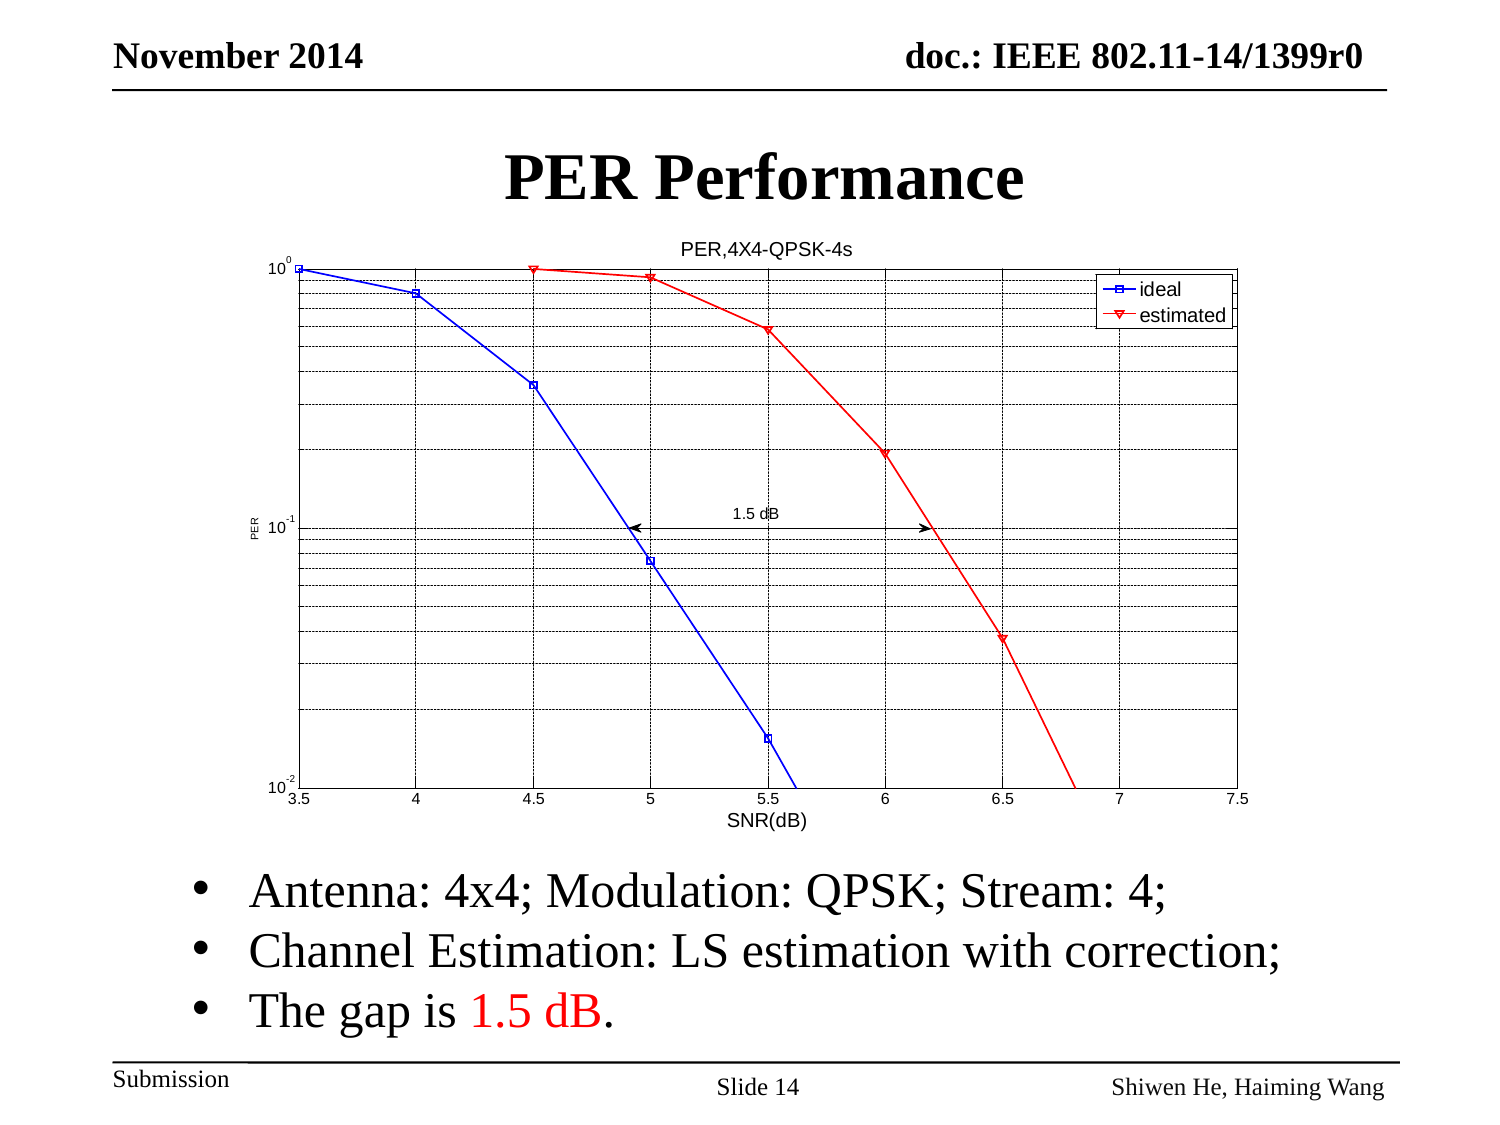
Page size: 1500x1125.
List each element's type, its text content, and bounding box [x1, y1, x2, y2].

text_box PER Performance [127, 125, 1403, 301]
slide_number Slide 14 [714, 1070, 802, 1101]
text_box Antenna: 4x4; Modulation: QPSK; Stream: 4; Channel Estimation: LS estimation with correction; The gap is 1.5 dB. [177, 865, 1353, 1047]
footer Shiwen He, Haiming Wang [924, 1065, 1400, 1107]
picture [141, 220, 1353, 858]
